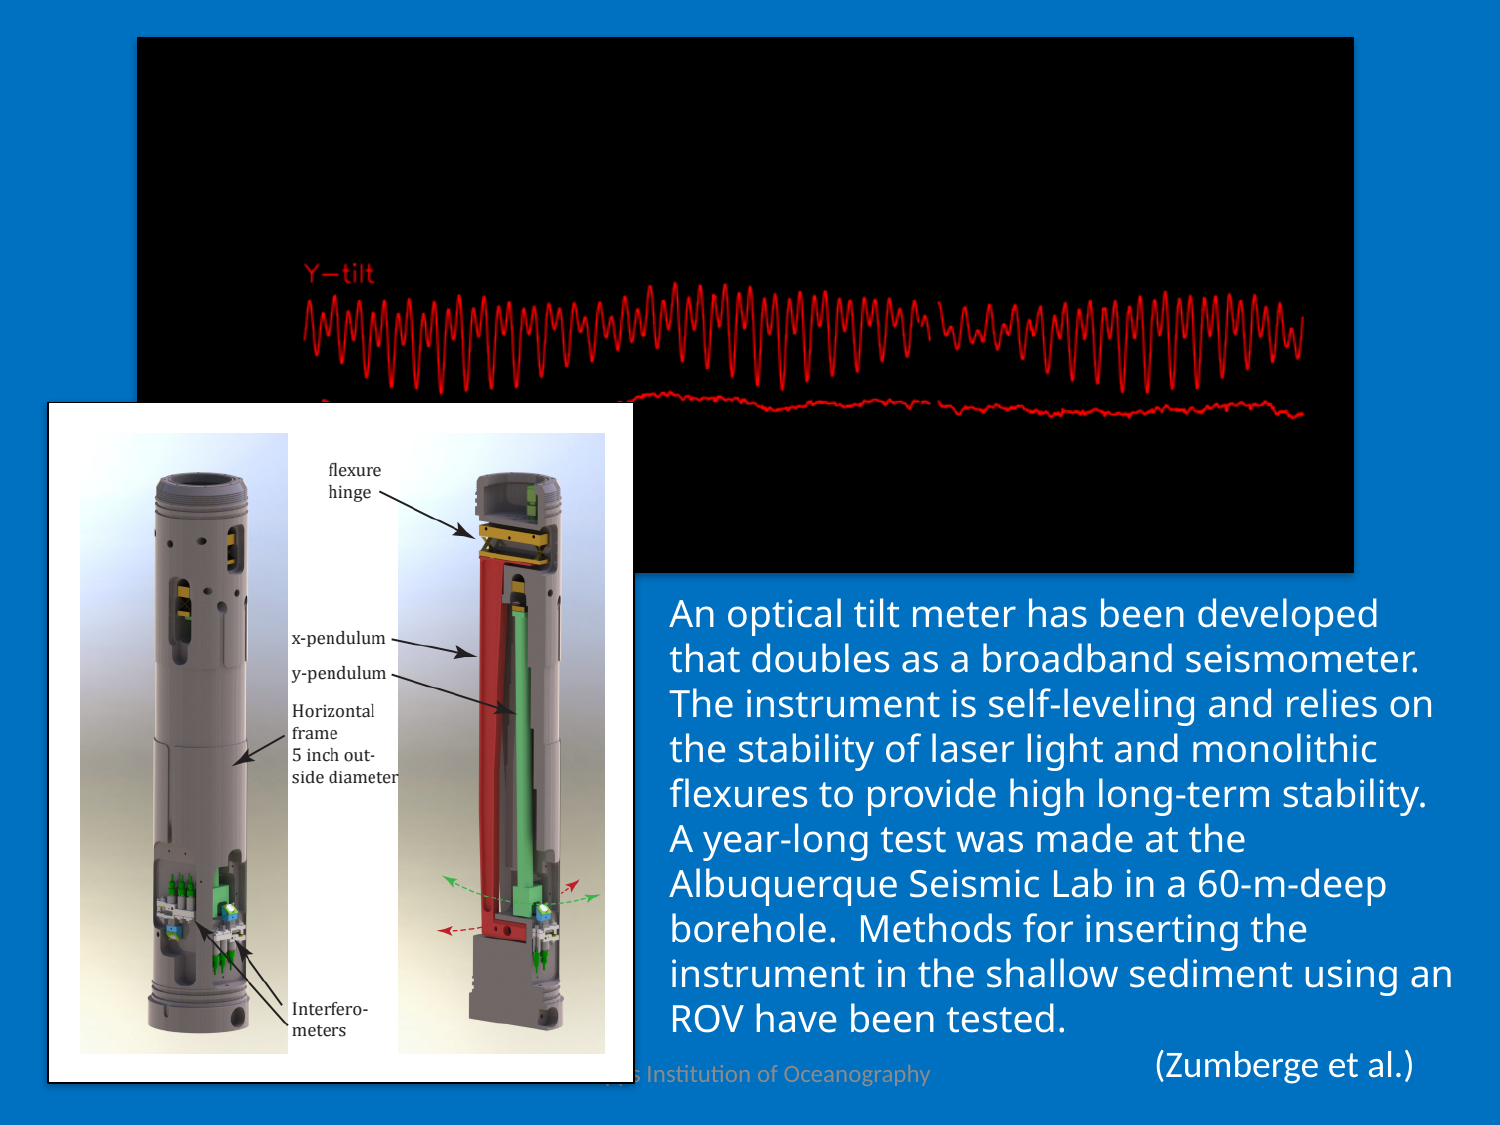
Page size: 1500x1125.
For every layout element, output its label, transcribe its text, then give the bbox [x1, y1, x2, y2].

picture [60, 17, 1354, 1069]
text_box An optical tilt meter has been developed that doubles as a broadband seismometer. The instrument is self-leveling and relies on the stability of laser light and monolithic flexures to provide high long-term stability. A year-long test was made at the Albuquerque Seismic Lab in a 60-m-deep borehole. Methods for inserting the instrument in the shallow sediment using an ROV have been tested. [654, 582, 1474, 1047]
text_box (Zumberge et al.) [1139, 1032, 1430, 1092]
text_box [47, 402, 635, 1084]
footer Scripps Institution of Oceanography [512, 1042, 988, 1103]
